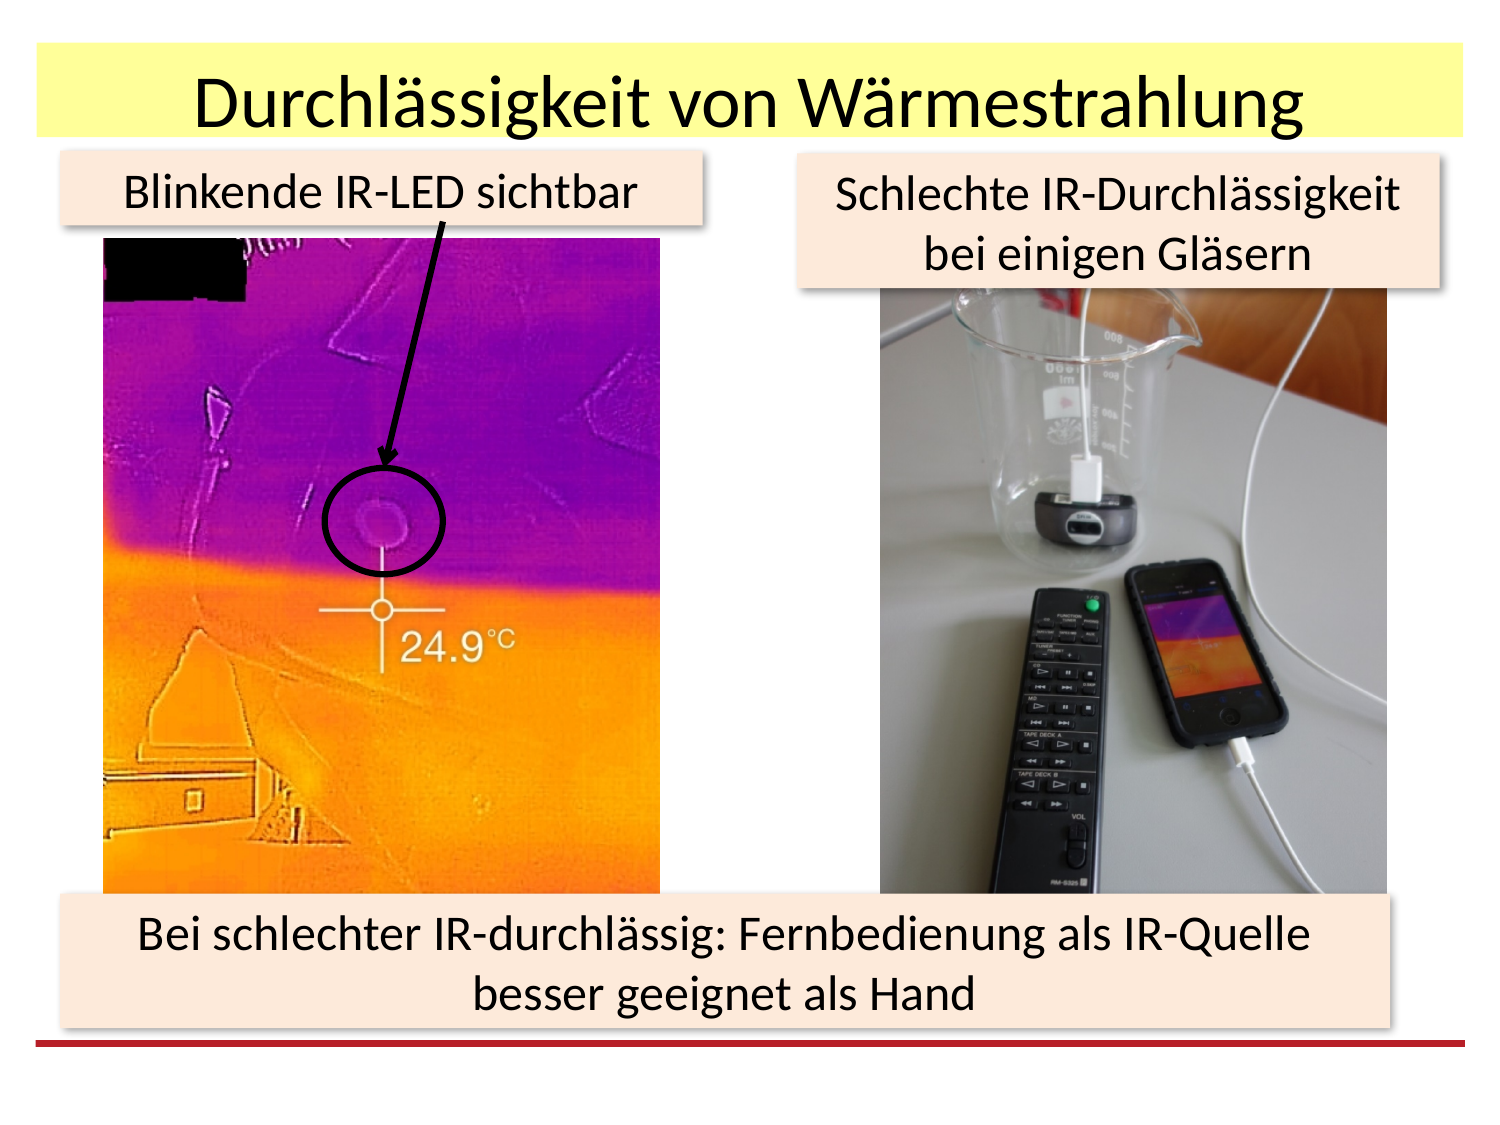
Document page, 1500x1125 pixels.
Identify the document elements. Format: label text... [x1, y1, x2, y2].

title Durchlässigkeit von Wärmestrahlung [75, 45, 1425, 161]
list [102, 238, 661, 981]
picture [752, 289, 1500, 893]
text_box Schlechte IR-Durchlässigkeit bei einigen Gläsern [797, 153, 1440, 289]
text_box Blinkende IR-LED sichtbar [60, 150, 703, 226]
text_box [383, 221, 444, 469]
text_box Bei schlechter IR-durchlässig: Fernbedienung als IR-Quelle besser geeignet als Hand [60, 893, 1391, 1029]
